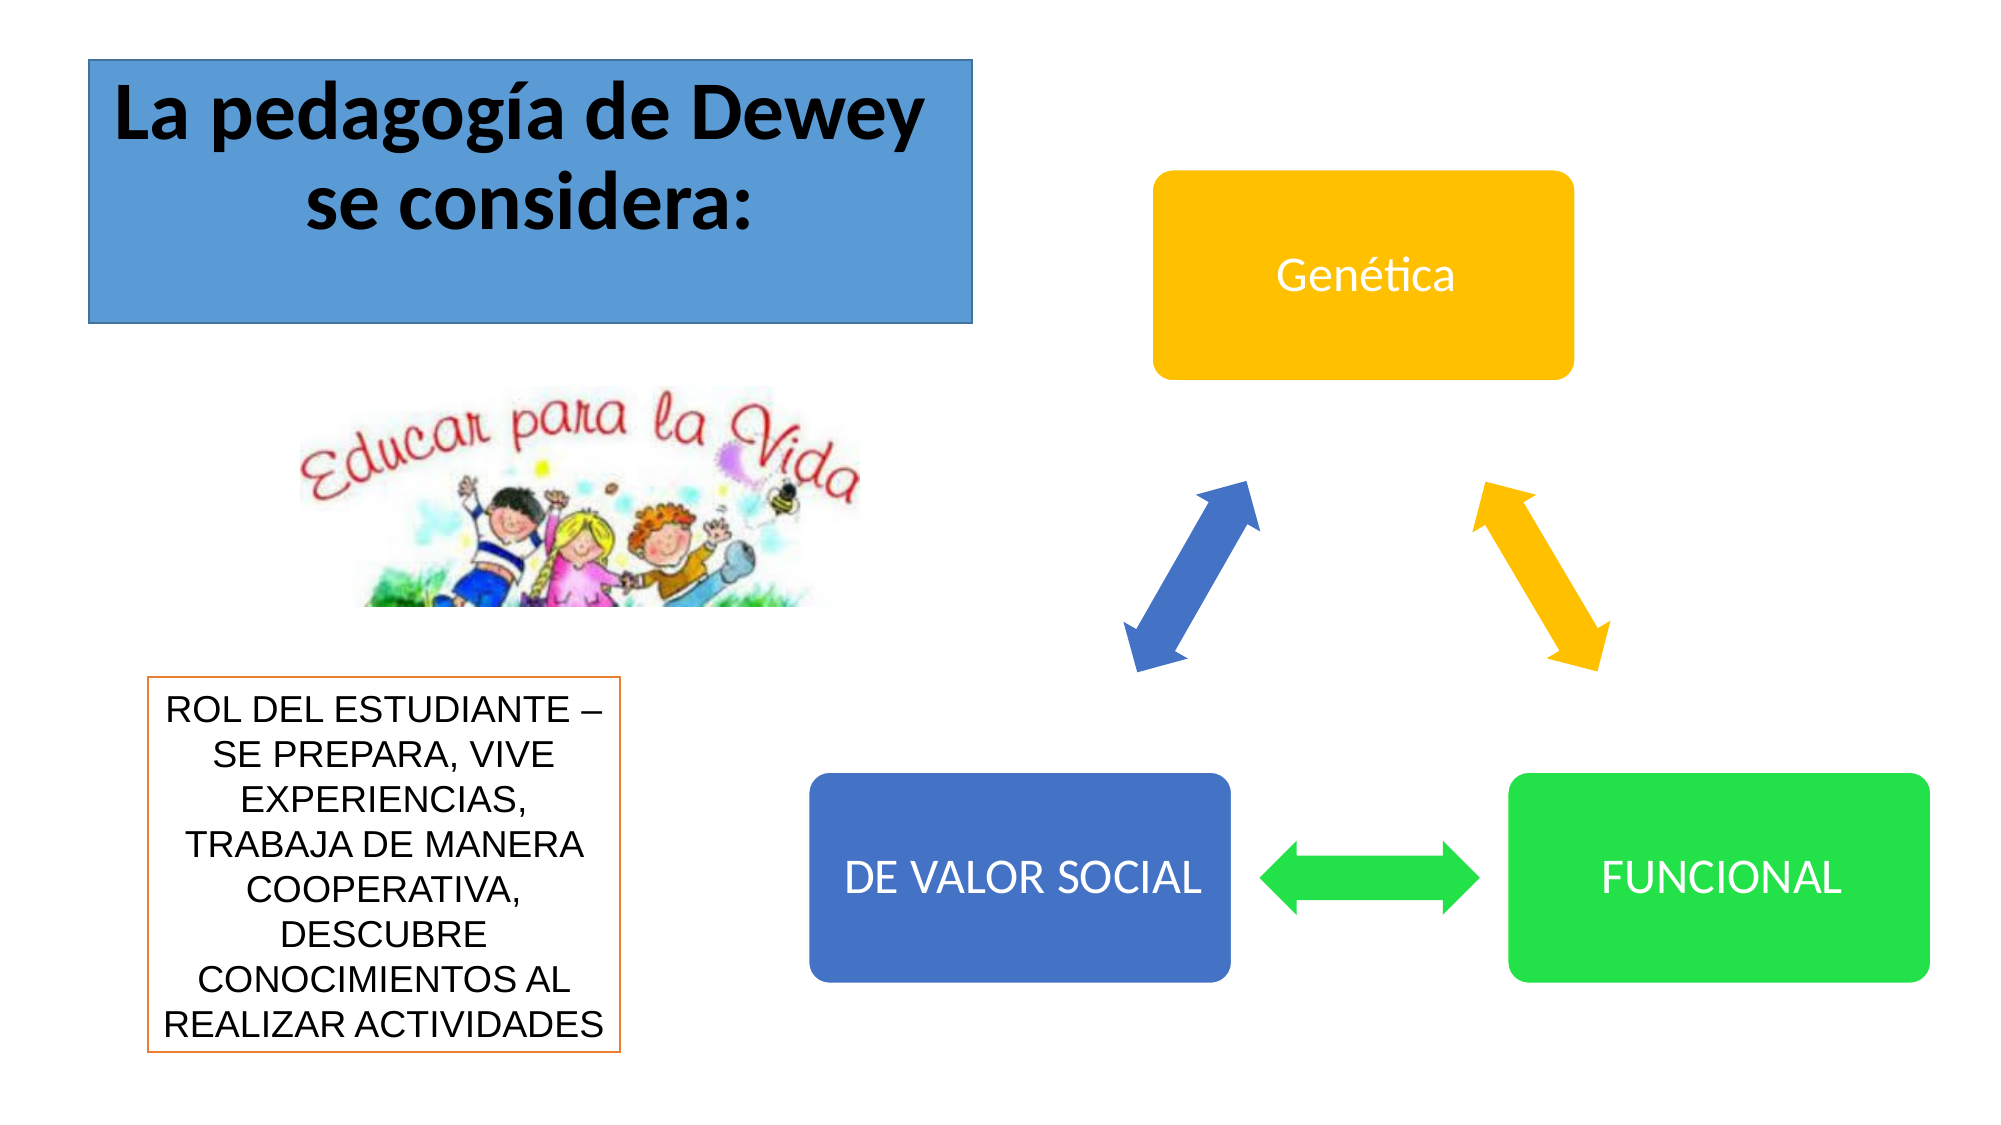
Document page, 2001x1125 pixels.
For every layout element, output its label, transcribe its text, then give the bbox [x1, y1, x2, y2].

text_box La pedagogía de Dewey se considera: [88, 59, 973, 324]
picture [300, 386, 860, 608]
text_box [721, 166, 2000, 984]
text_box ROL DEL ESTUDIANTE – SE PREPARA, VIVE EXPERIENCIAS, TRABAJA DE MANERA COOPERATIVA, DESCUBRE CONOCIMIENTOS AL REALIZAR ACTIVIDADES [147, 676, 621, 1053]
text_box [10, 0, 384, 320]
